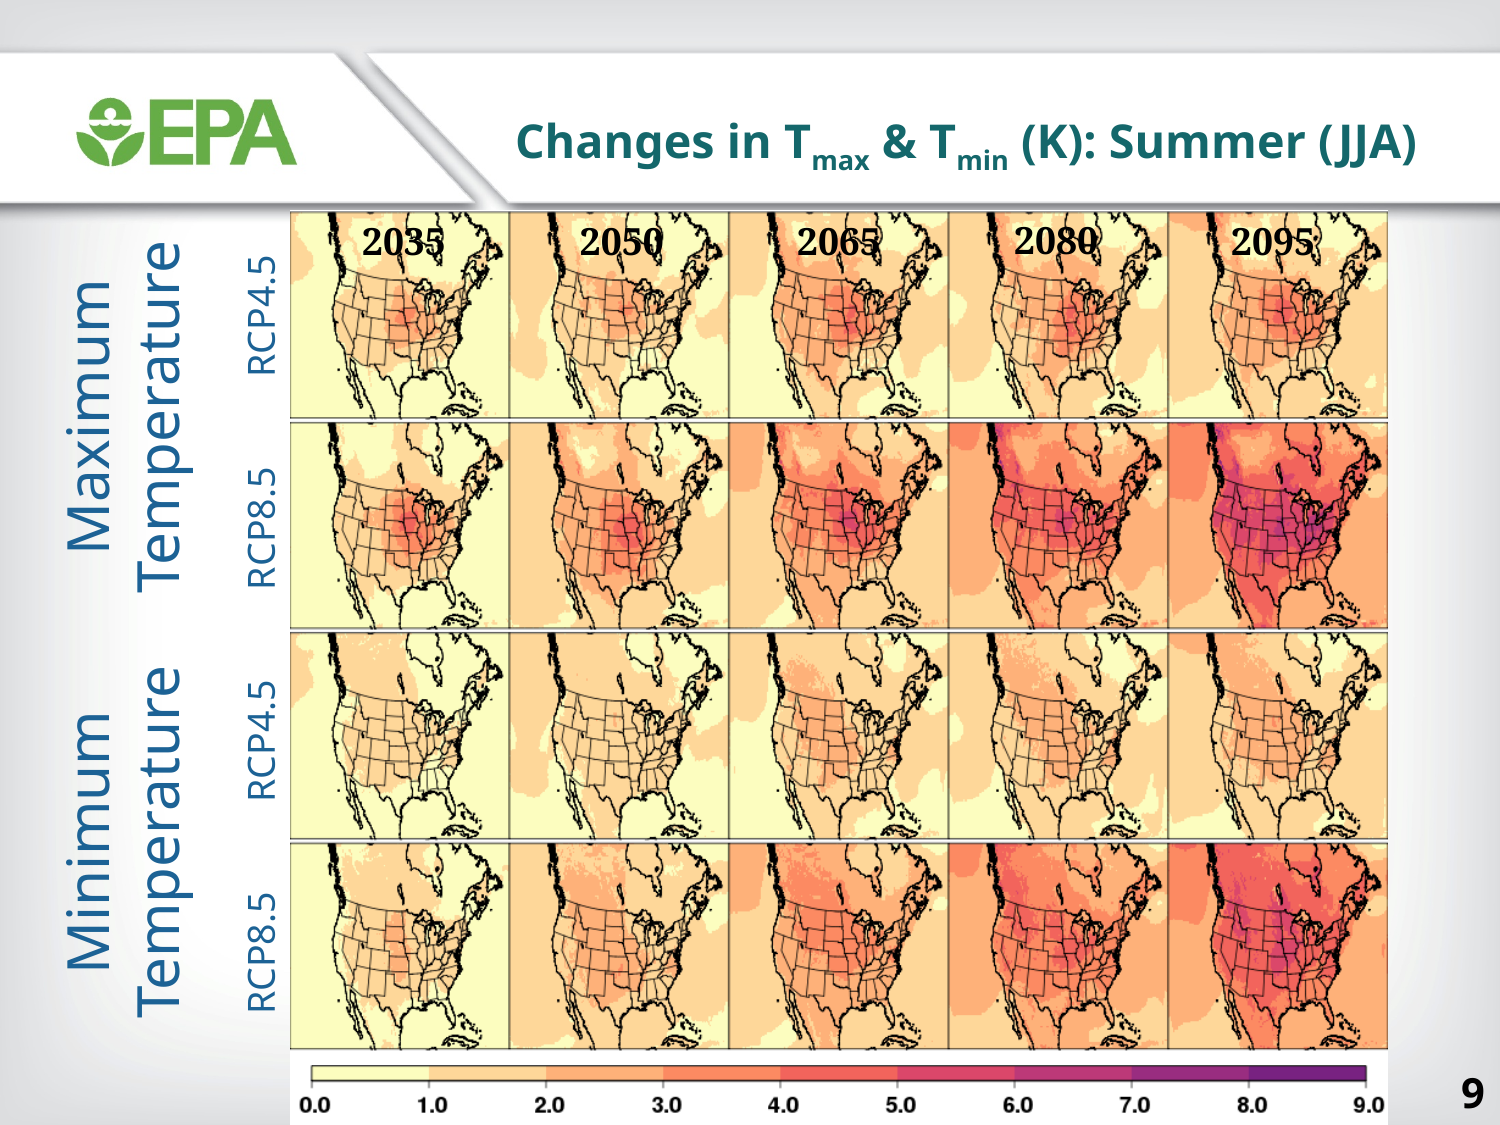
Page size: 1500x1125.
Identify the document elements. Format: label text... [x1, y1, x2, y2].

text_box RCP4.5 [229, 239, 285, 393]
text_box Maximum Temperature [43, 226, 199, 609]
list Changes in Tmax & Tmin (K): Summer (JJA) [500, 87, 1450, 200]
text_box RCP8.5 [229, 877, 285, 1030]
text_box RCP8.5 [229, 452, 285, 605]
picture [0, 0, 1500, 1125]
text_box RCP4.5 [229, 664, 285, 818]
text_box Minimum Temperature [43, 651, 199, 1034]
